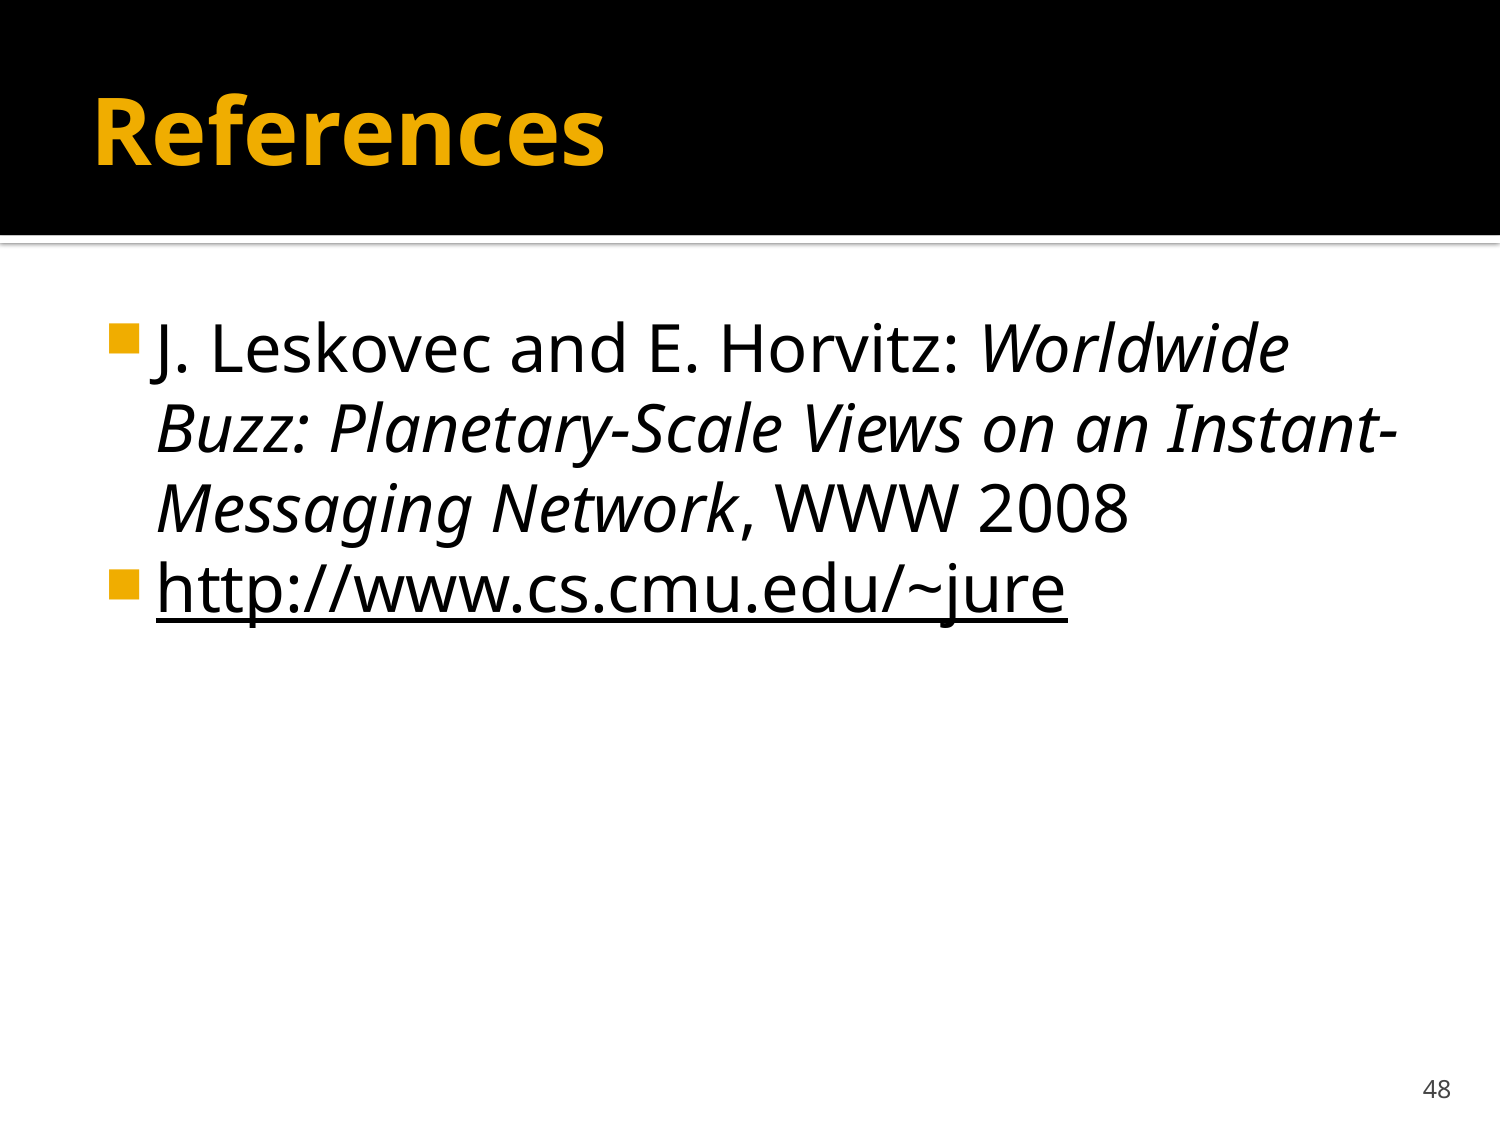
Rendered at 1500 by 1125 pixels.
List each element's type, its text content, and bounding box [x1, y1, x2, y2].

slide_number 48 [1345, 1062, 1467, 1108]
title References [75, 25, 1425, 231]
list J. Leskovec and E. Horvitz: Worldwide Buzz: Planetary-Scale Views on an Instant-Messaging Network, WWW 2008 http://www.cs.cmu.edu/~jure [74, 290, 1426, 1051]
